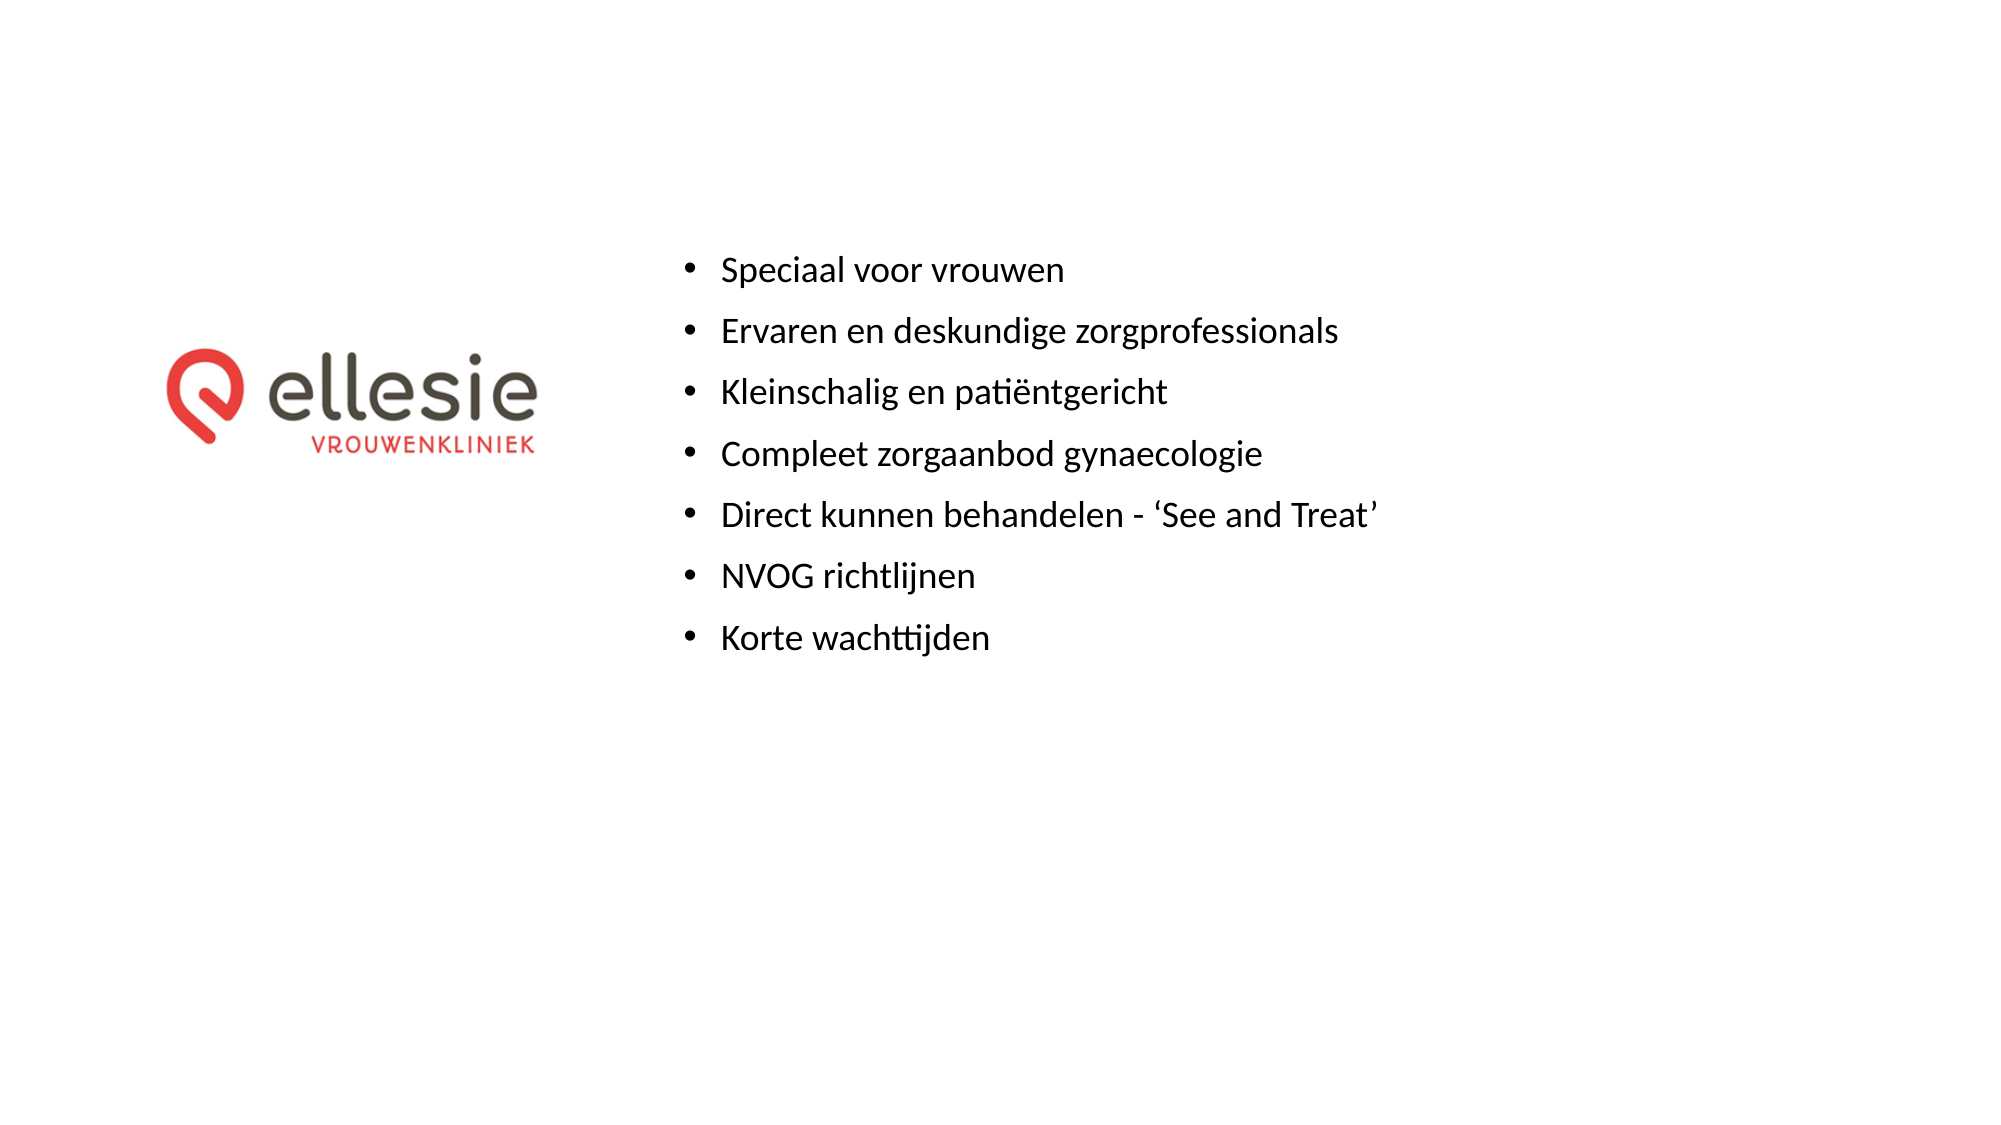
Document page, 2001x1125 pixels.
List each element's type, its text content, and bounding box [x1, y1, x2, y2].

title vrouwenkliniek [112, 189, 638, 921]
list Speciaal voor vrouwen Ervaren en deskundige zorgprofessionals Kleinschalig en patiëntgericht Compleet zorgaanbod gynaecologie Direct kunnen behandelen - ‘See and Treat’ NVOG richtlijnen Korte wachttijden [668, 163, 1802, 1080]
picture [112, 225, 593, 576]
